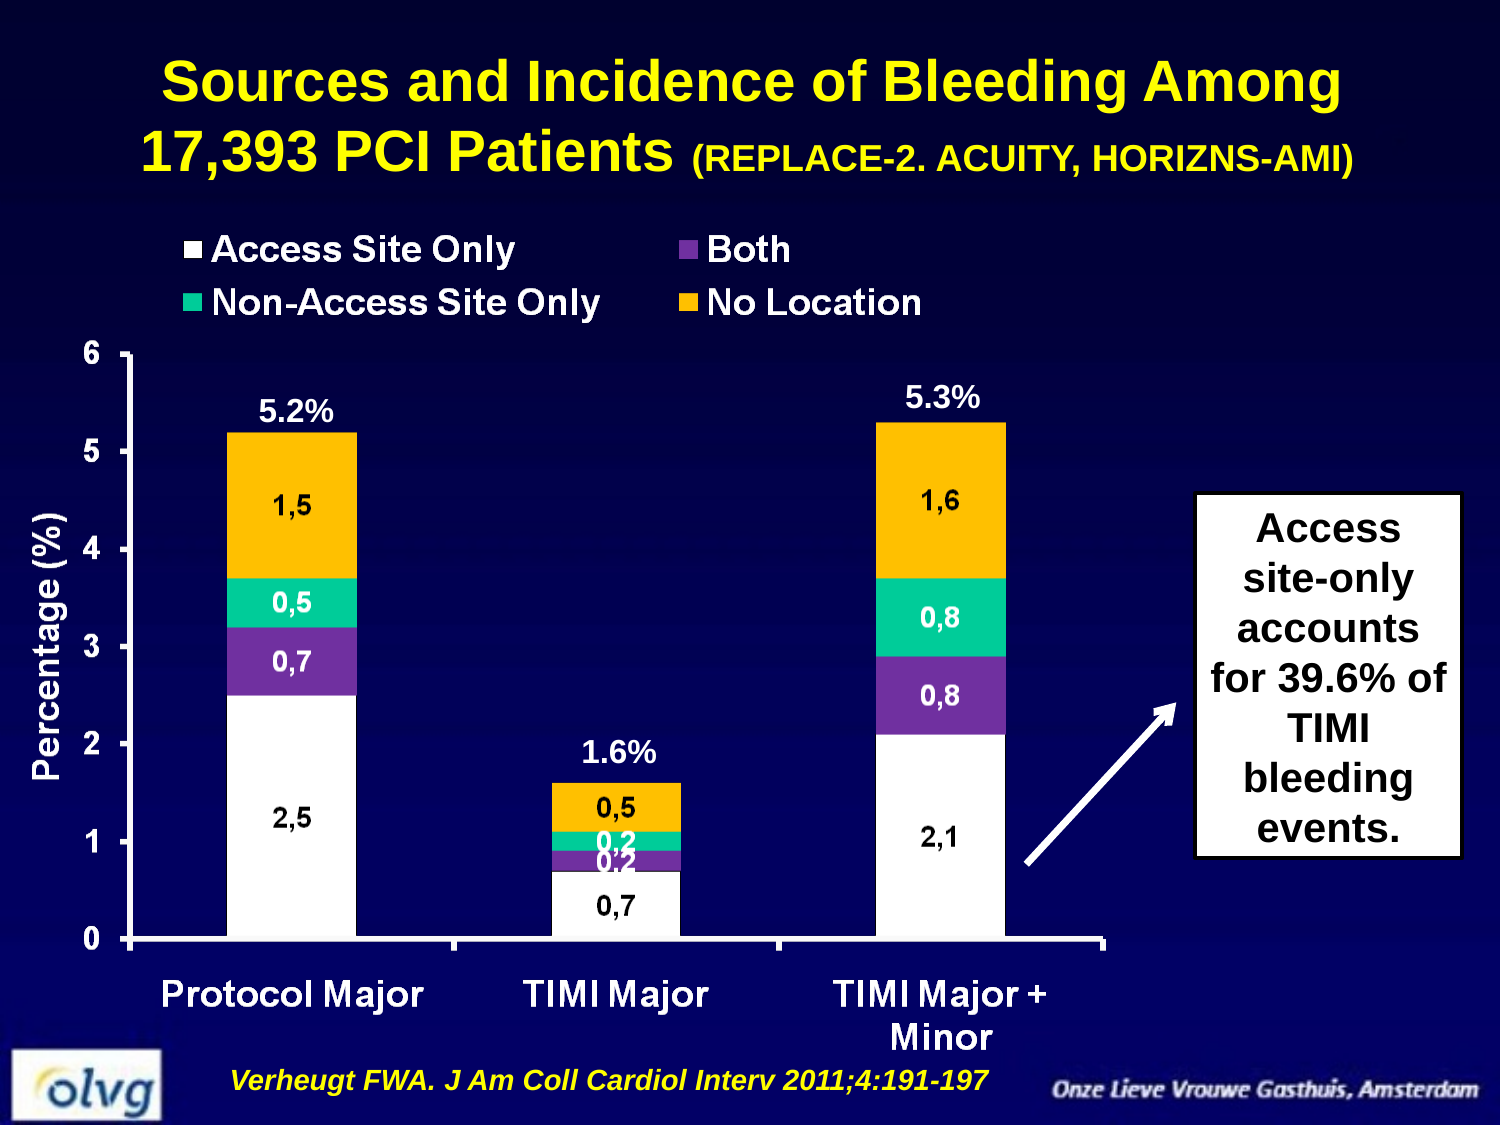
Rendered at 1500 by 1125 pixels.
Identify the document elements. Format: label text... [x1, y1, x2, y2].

text_box Verheugt FWA. J Am Coll Cardiol Interv 2011;4:191-197 [214, 1054, 1218, 1105]
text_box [1026, 492, 1463, 865]
picture [0, 0, 1500, 1125]
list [0, 211, 1129, 1085]
title Sources and Incidence of Bleeding Among 17,393 PCI Patients (REPLACE-2. ACUITY, HORIZNS-AMI) [58, 19, 1447, 208]
